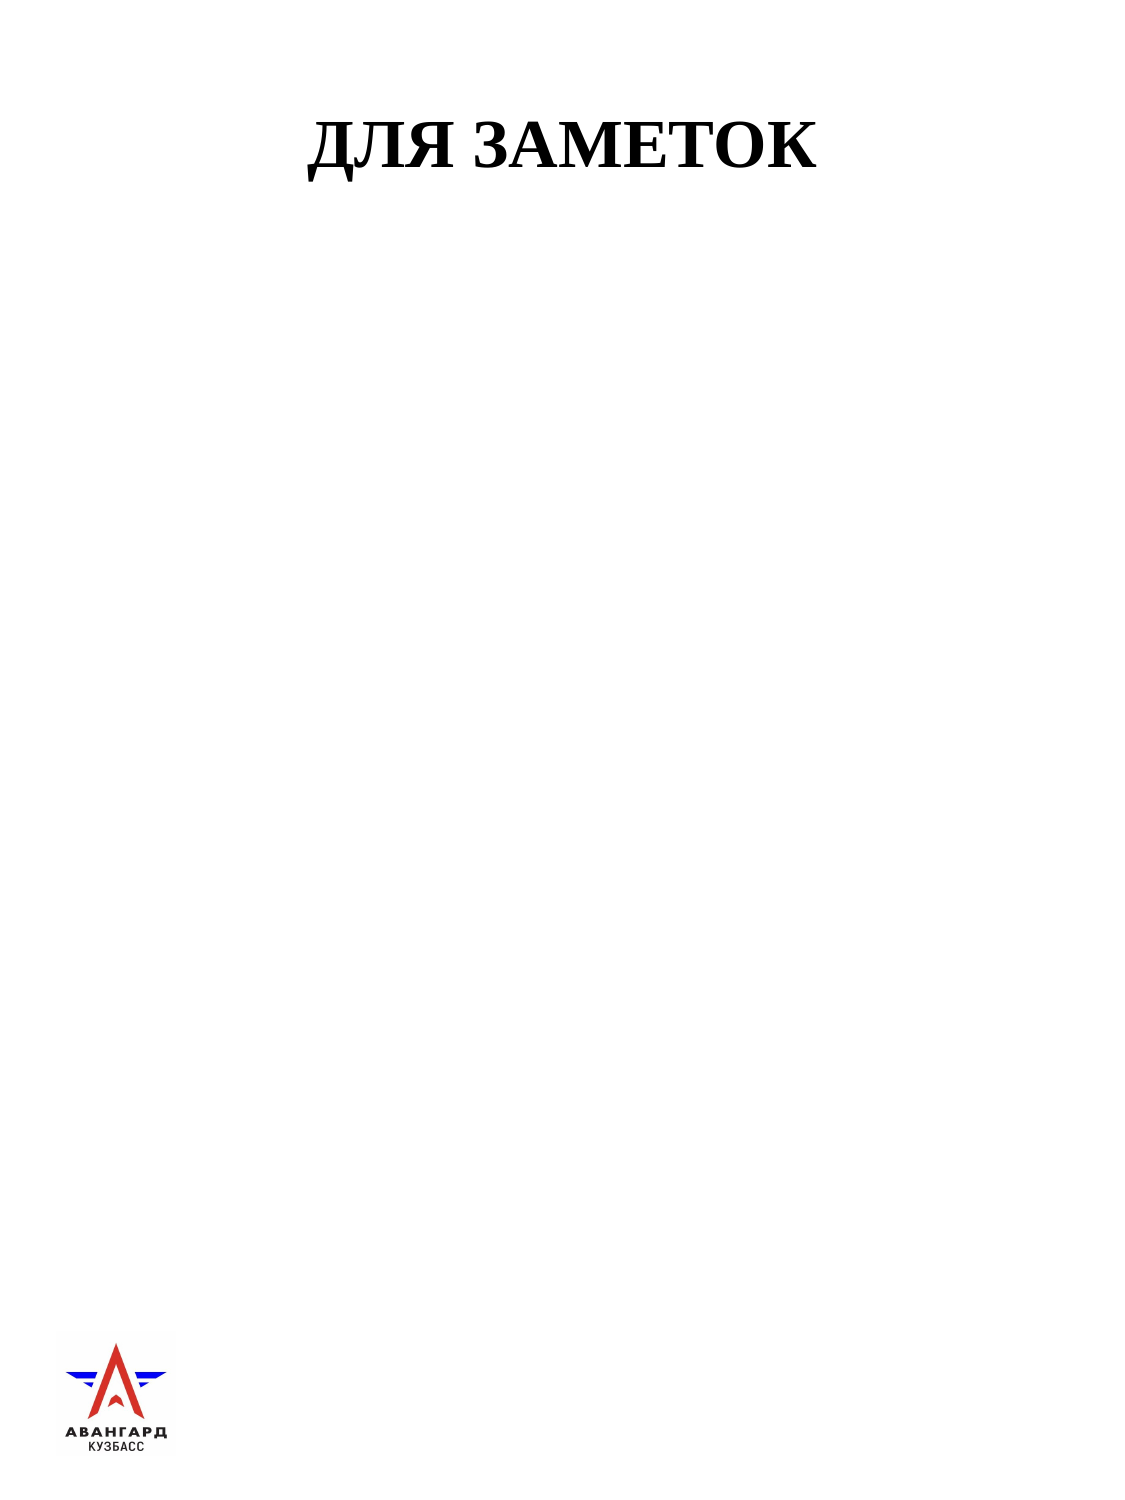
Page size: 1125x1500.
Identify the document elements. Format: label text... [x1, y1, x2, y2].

picture [56, 1331, 176, 1456]
title ДЛЯ ЗАМЕТОК [77, 0, 1048, 290]
